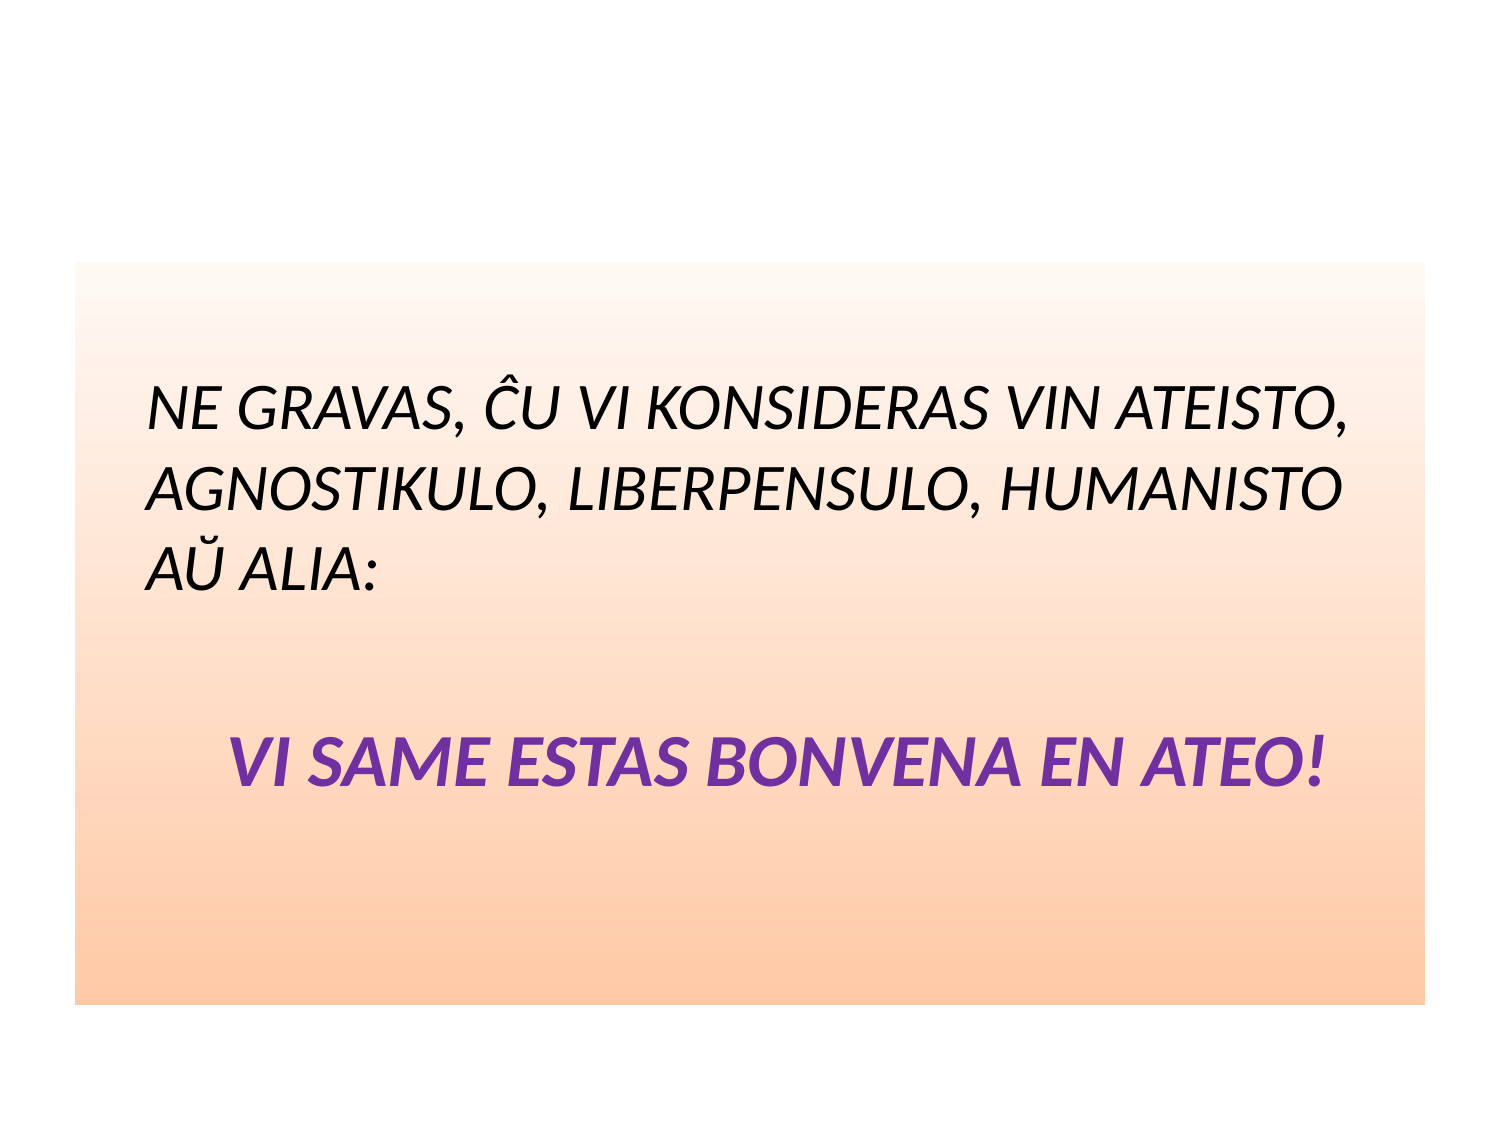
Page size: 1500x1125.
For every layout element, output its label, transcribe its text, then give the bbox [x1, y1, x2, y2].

list NE GRAVAS, ĈU VI KONSIDERAS VIN ATEISTO, AGNOSTIKULO, LIBERPENSULO, HUMANISTO AŬ ALIA: VI SAME ESTAS BONVENA EN ATEO! [75, 262, 1425, 1005]
